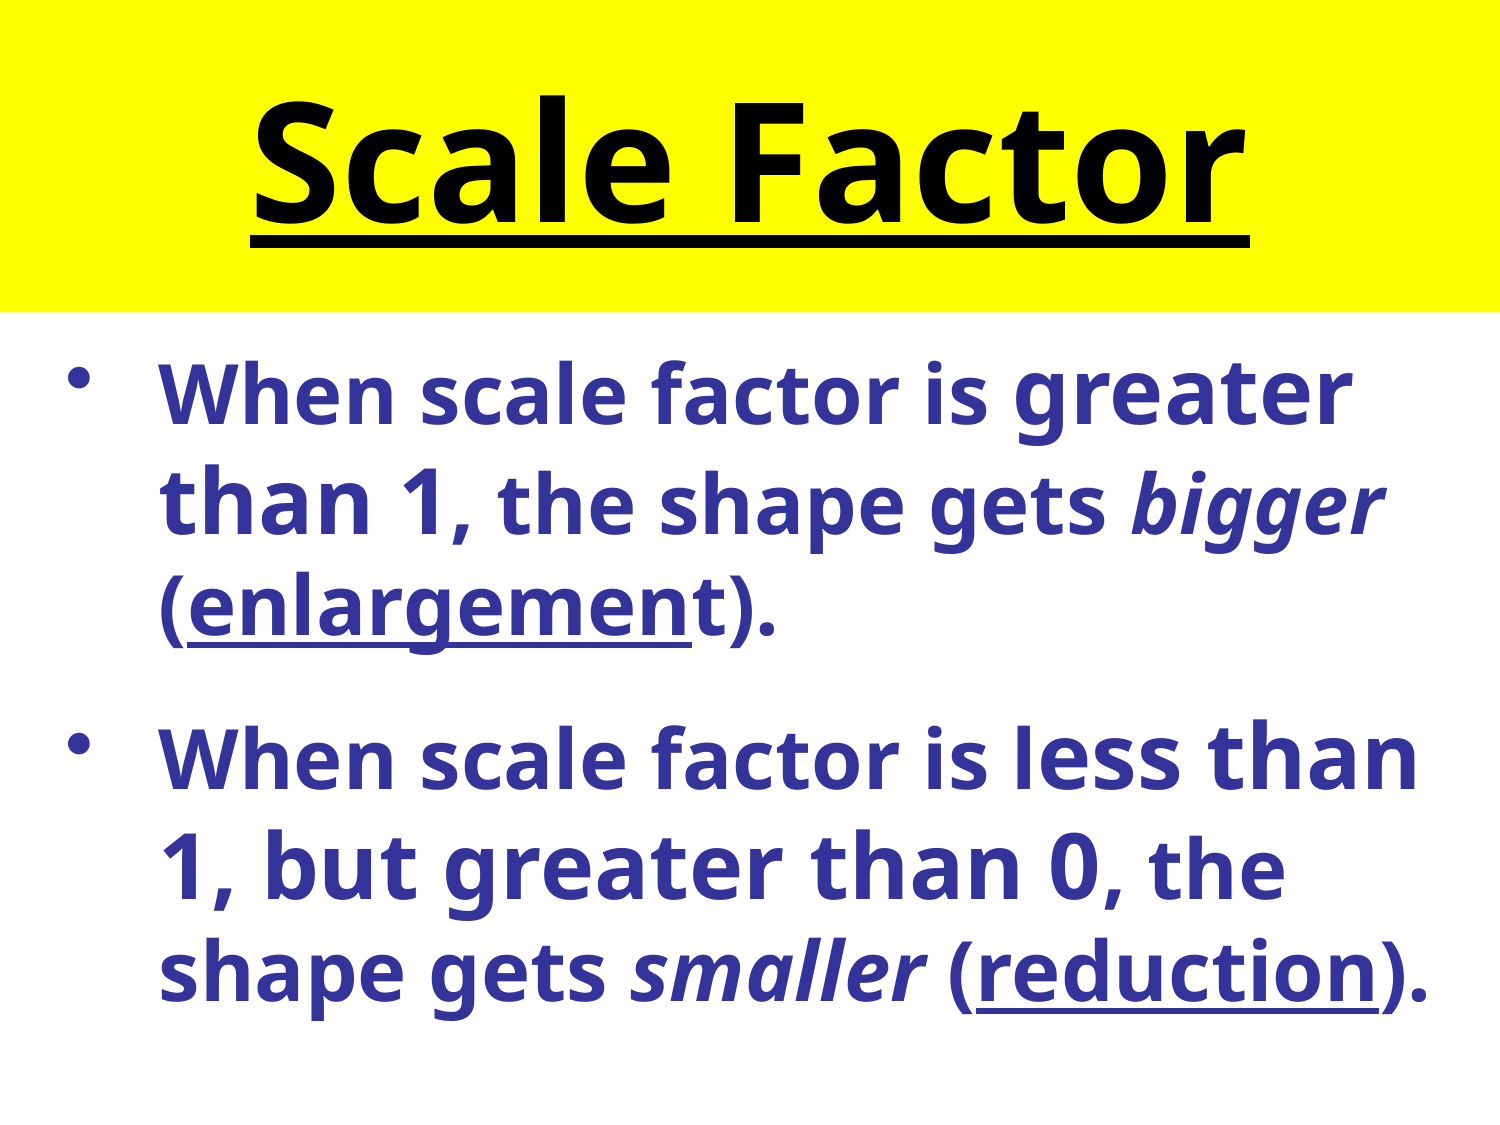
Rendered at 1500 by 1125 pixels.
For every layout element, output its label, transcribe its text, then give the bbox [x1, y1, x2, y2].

subtitle When scale factor is greater than 1, the shape gets bigger (enlargement). When scale factor is less than 1, but greater than 0, the shape gets smaller (reduction). [50, 324, 1450, 1050]
title Scale Factor [0, 0, 1500, 313]
